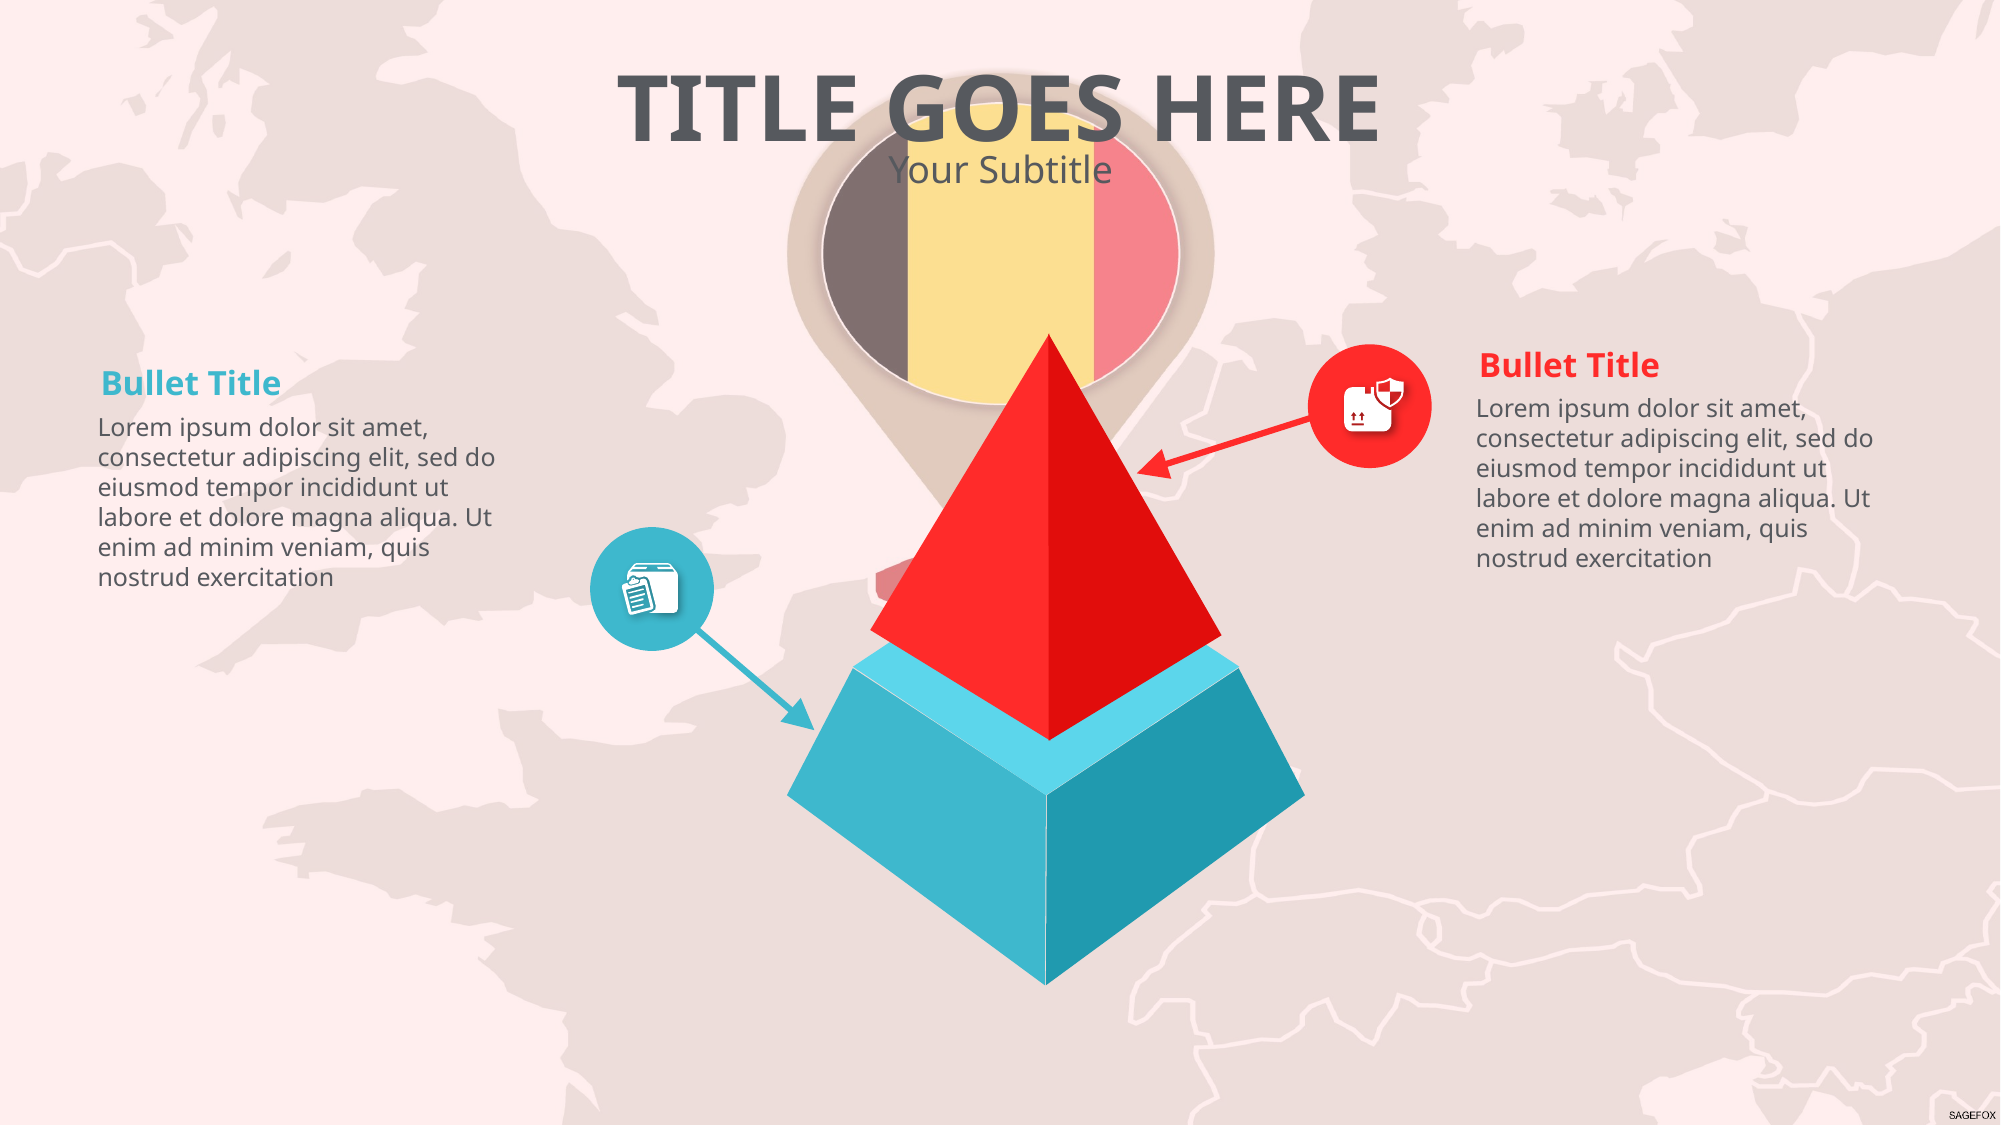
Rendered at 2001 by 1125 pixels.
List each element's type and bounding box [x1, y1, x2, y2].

text_box [1136, 416, 1314, 474]
text_box [786, 538, 1305, 986]
text_box [870, 333, 1222, 741]
text_box [1306, 343, 1433, 470]
picture [1925, 0, 2001, 1125]
text_box [697, 630, 815, 731]
text_box [85, 354, 538, 568]
text_box [1344, 377, 1404, 432]
text_box [1464, 336, 1916, 550]
text_box [589, 526, 715, 652]
text_box [548, 42, 1452, 199]
text_box [621, 563, 678, 615]
